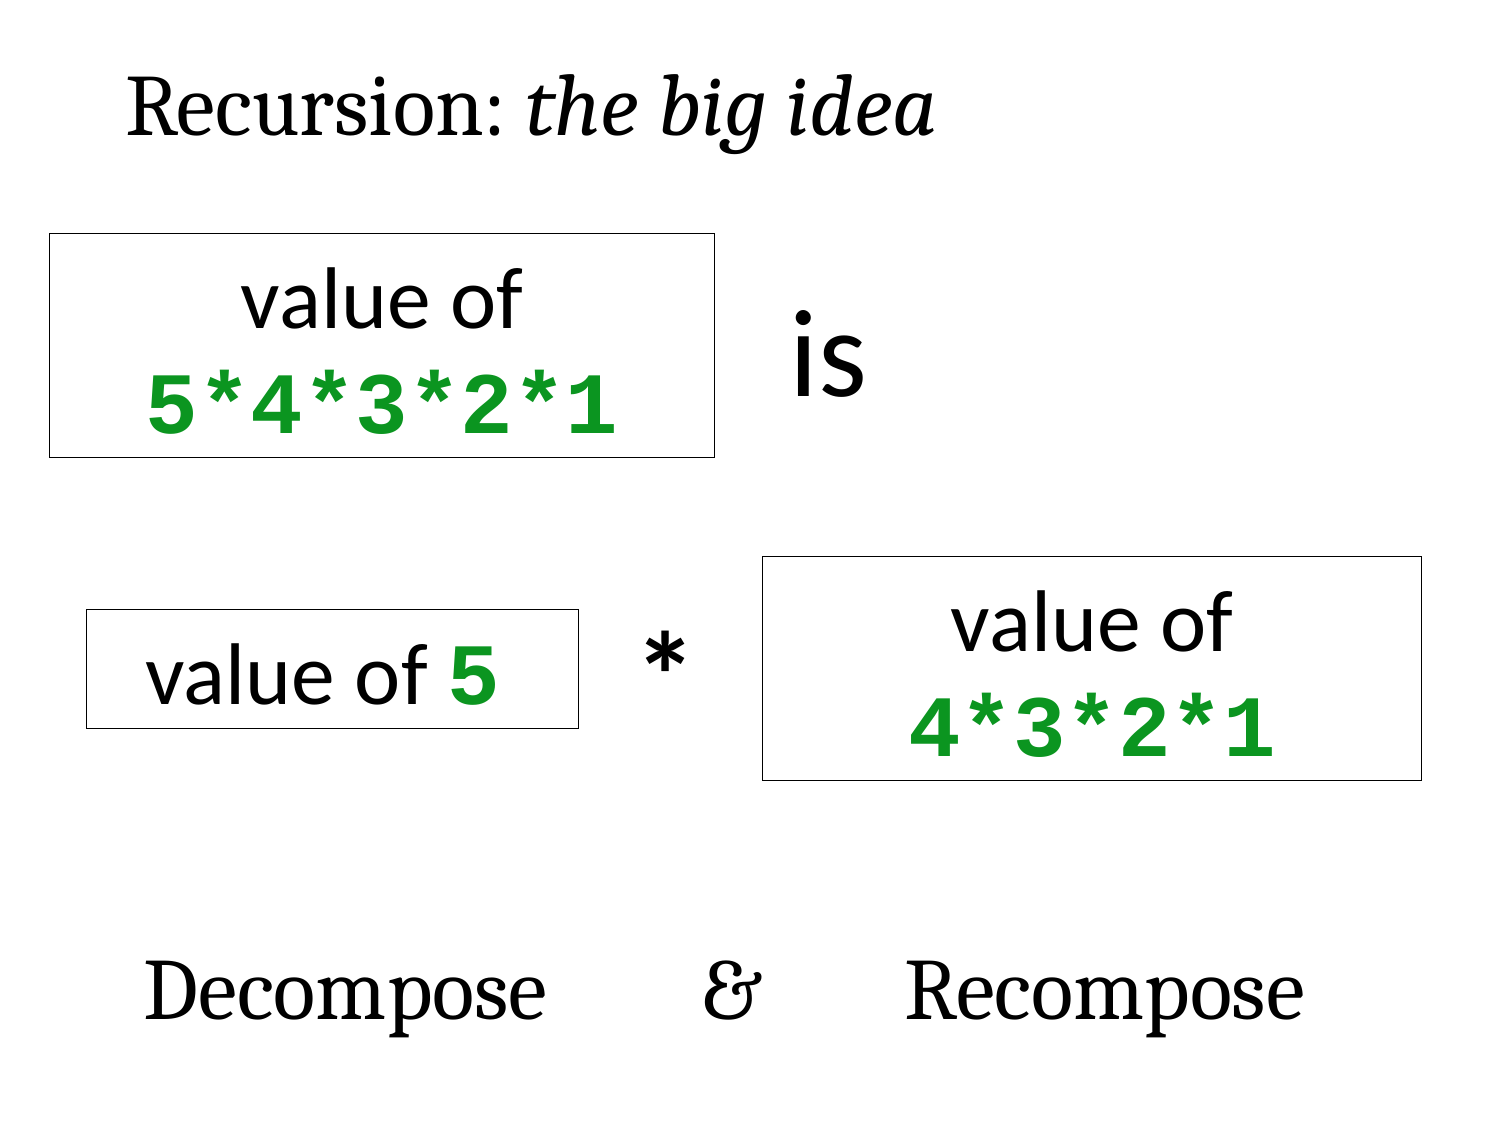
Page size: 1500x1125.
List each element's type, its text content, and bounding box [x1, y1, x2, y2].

text_box value of 5*4*3*2*1 [49, 233, 715, 458]
text_box value of 4*3*2*1 [762, 556, 1422, 781]
text_box & [687, 924, 777, 1045]
text_box Recursion: the big idea [110, 40, 953, 161]
text_box Decompose [129, 924, 563, 1045]
text_box * [619, 588, 712, 754]
text_box is [774, 263, 882, 429]
text_box Recompose [889, 924, 1320, 1045]
text_box value of 5 [86, 609, 579, 729]
